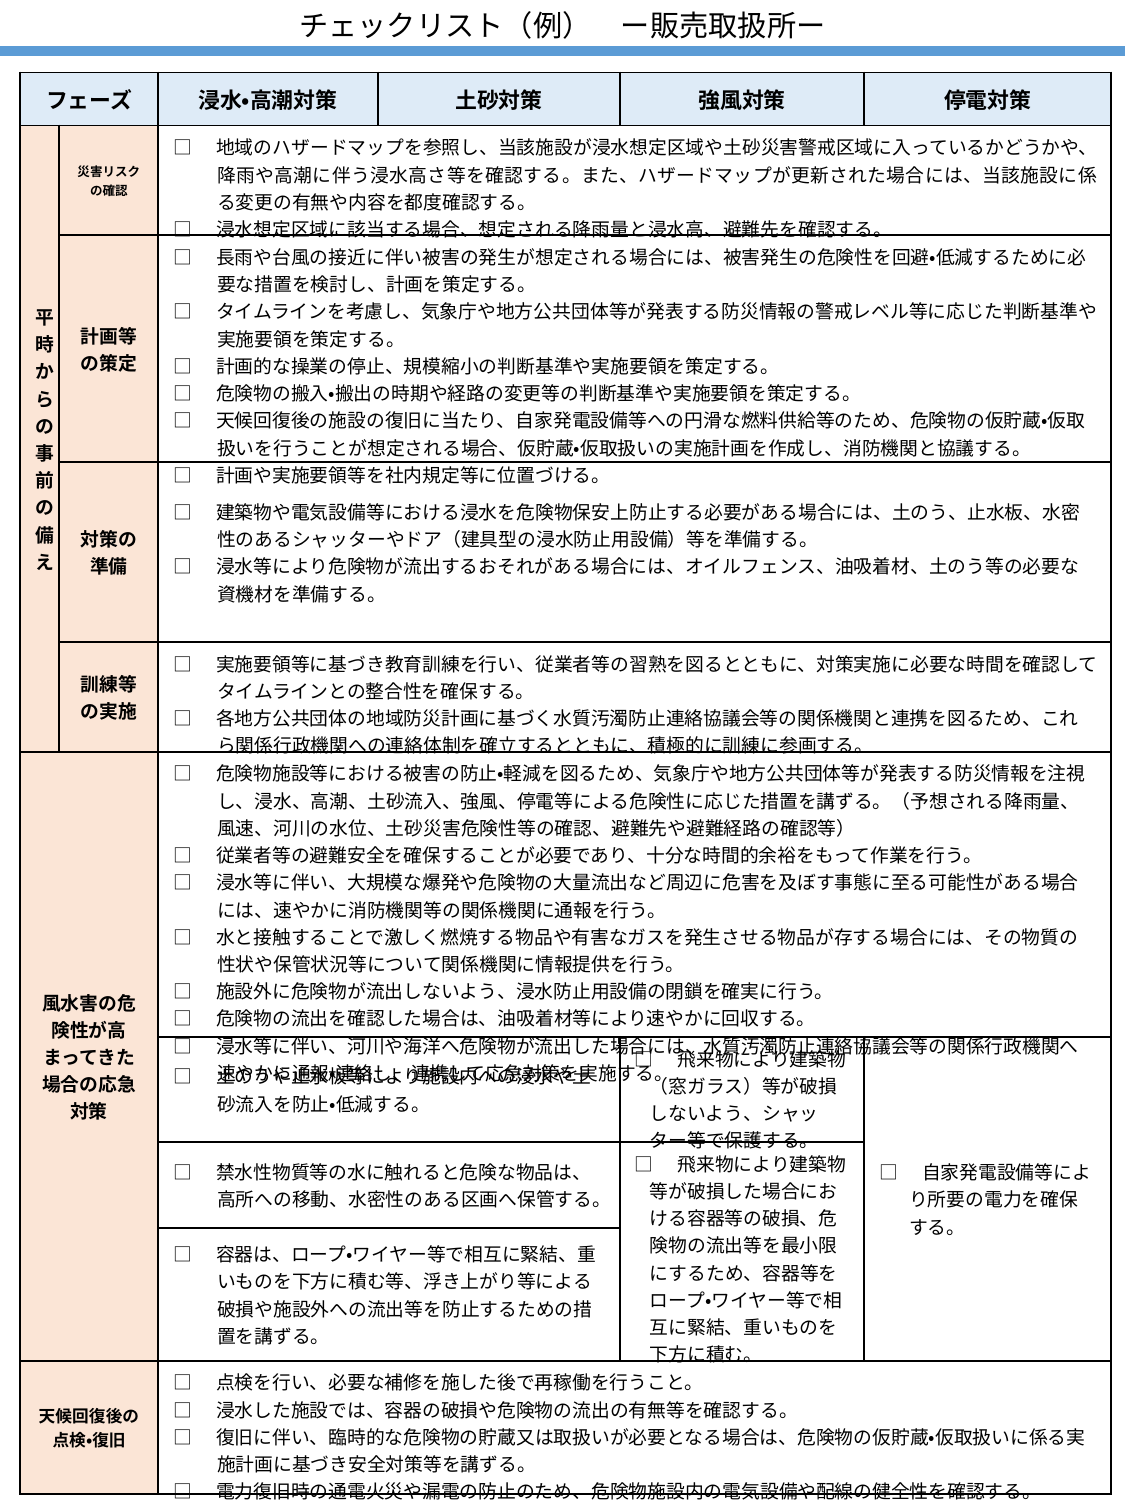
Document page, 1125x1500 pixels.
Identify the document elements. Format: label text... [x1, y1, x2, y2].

table_cell 対策の準備 [60, 463, 157, 641]
table_cell □ 土のうや止水板等により施設内への浸水や土砂流入を防止・低減する。 [159, 1038, 619, 1141]
table_header 土砂対策 [379, 73, 619, 125]
table_cell □ 飛来物により建築物（窓ガラス）等が破損しないよう、シャッター等で保護する。 [621, 1038, 863, 1141]
table_cell 天候回復後の点検・復旧 [21, 1362, 157, 1493]
table_cell □ 点検を行い、必要な補修を施した後で再稼働を行うこと。 □ 浸水した施設では、容器の破損や危険物の流出の有無等を確認する。 □ 復旧に伴い、臨時的な危険物の貯蔵又は取扱いが必要となる場合は、危険物の仮貯蔵・仮取扱いに係る実施計画に基づき安全対策等を講ずる。 □ 電力復旧時の通電火災や漏電の防止のため、危険物施設内の電気設備や配線の健全性を確認する。 [159, 1362, 1110, 1493]
table_cell 風水害の危険性が高まってきた場合の応急対策 [21, 753, 157, 1360]
table_header 浸水・高潮対策 [159, 73, 377, 125]
table_cell □ 禁水性物質等の水に触れると危険な物品は、高所への移動、水密性のある区画へ保管する。 [159, 1143, 619, 1227]
text_box チェックリスト（例） ー販売取扱所ー [0, 0, 1125, 46]
table_cell 計画等の策定 [60, 236, 157, 461]
table_cell □ 危険物施設等における被害の防止・軽減を図るため、気象庁や地方公共団体等が発表する防災情報を注視し、浸水、高潮、土砂流入、強風、停電等による危険性に応じた措置を講ずる。（予想される降雨量、風速、河川の水位、土砂災害危険性等の確認、避難先や避難経路の確認等） □ 従業者等の避難安全を確保することが必要であり、十分な時間的余裕をもって作業を行う。 □ 浸水等に伴い、大規模な爆発や危険物の大量流出など周辺に危害を及ぼす事態に至る可能性がある場合には、速やかに消防機関等の関係機関に通報を行う。 □ 水と接触することで激しく燃焼する物品や有害なガスを発生させる物品が存する場合には、その物質の性状や保管状況等について関係機関に情報提供を行う。 □ 施設外に危険物が流出しないよう、浸水防止用設備の閉鎖を確実に行う。 □ 危険物の流出を確認した場合は、油吸着材等により速やかに回収する。 □ 浸水等に伴い、河川や海洋へ危険物が流出した場合には、水質汚濁防止連絡協議会等の関係行政機関へ速やかに通報・連絡し、連携して応急対策を実施する。 [159, 753, 1110, 1036]
table_header 強風対策 [621, 73, 863, 125]
table_cell □ 自家発電設備等により所要の電力を確保する。 [865, 1038, 1110, 1360]
table_cell □ 地域のハザードマップを参照し、当該施設が浸水想定区域や土砂災害警戒区域に入っているかどうかや、降雨や高潮に伴う浸水高さ等を確認する。また、ハザードマップが更新された場合には、当該施設に係る変更の有無や内容を都度確認する。 □ 浸水想定区域に該当する場合、想定される降雨量と浸水高、避難先を確認する。 [159, 126, 1110, 234]
table_cell □ 実施要領等に基づき教育訓練を行い、従業者等の習熟を図るとともに、対策実施に必要な時間を確認してタイムラインとの整合性を確保する。 □ 各地方公共団体の地域防災計画に基づく水質汚濁防止連絡協議会等の関係機関と連携を図るため、これら関係行政機関への連絡体制を確立するとともに、積極的に訓練に参画する。 [159, 643, 1110, 751]
table_cell 災害リスクの確認 [60, 126, 157, 234]
table_cell □ 飛来物により建築物等が破損した場合における容器等の破損、危険物の流出等を最小限にするため、容器等をロープ・ワイヤー等で相互に緊結、重いものを下方に積む。 [621, 1143, 863, 1360]
table_cell □ 容器は、ロープ・ワイヤー等で相互に緊結、重いものを下方に積む等、浮き上がり等による破損や施設外への流出等を防止するための措置を講ずる。 [159, 1229, 619, 1360]
table_cell 平時からの事前の備え [21, 126, 58, 751]
table_cell 訓練等の実施 [60, 643, 157, 751]
table_header 停電対策 [865, 73, 1110, 125]
table_header フェーズ [21, 73, 157, 125]
table_cell □ 長雨や台風の接近に伴い被害の発生が想定される場合には、被害発生の危険性を回避・低減するために必要な措置を検討し、計画を策定する。 □ タイムラインを考慮し、気象庁や地方公共団体等が発表する防災情報の警戒レベル等に応じた判断基準や実施要領を策定する。 □ 計画的な操業の停止、規模縮小の判断基準や実施要領を策定する。 □ 危険物の搬入・搬出の時期や経路の変更等の判断基準や実施要領を策定する。 □ 天候回復後の施設の復旧に当たり、自家発電設備等への円滑な燃料供給等のため、危険物の仮貯蔵・仮取扱いを行うことが想定される場合、仮貯蔵・仮取扱いの実施計画を作成し、消防機関と協議する。 □ 計画や実施要領等を社内規定等に位置づける。 [159, 236, 1110, 461]
table_cell □ 建築物や電気設備等における浸水を危険物保安上防止する必要がある場合には、土のう、止水板、水密性のあるシャッターやドア（建具型の浸水防止用設備）等を準備する。 □ 浸水等により危険物が流出するおそれがある場合には、オイルフェンス、油吸着材、土のう等の必要な資機材を準備する。 [159, 463, 1110, 641]
